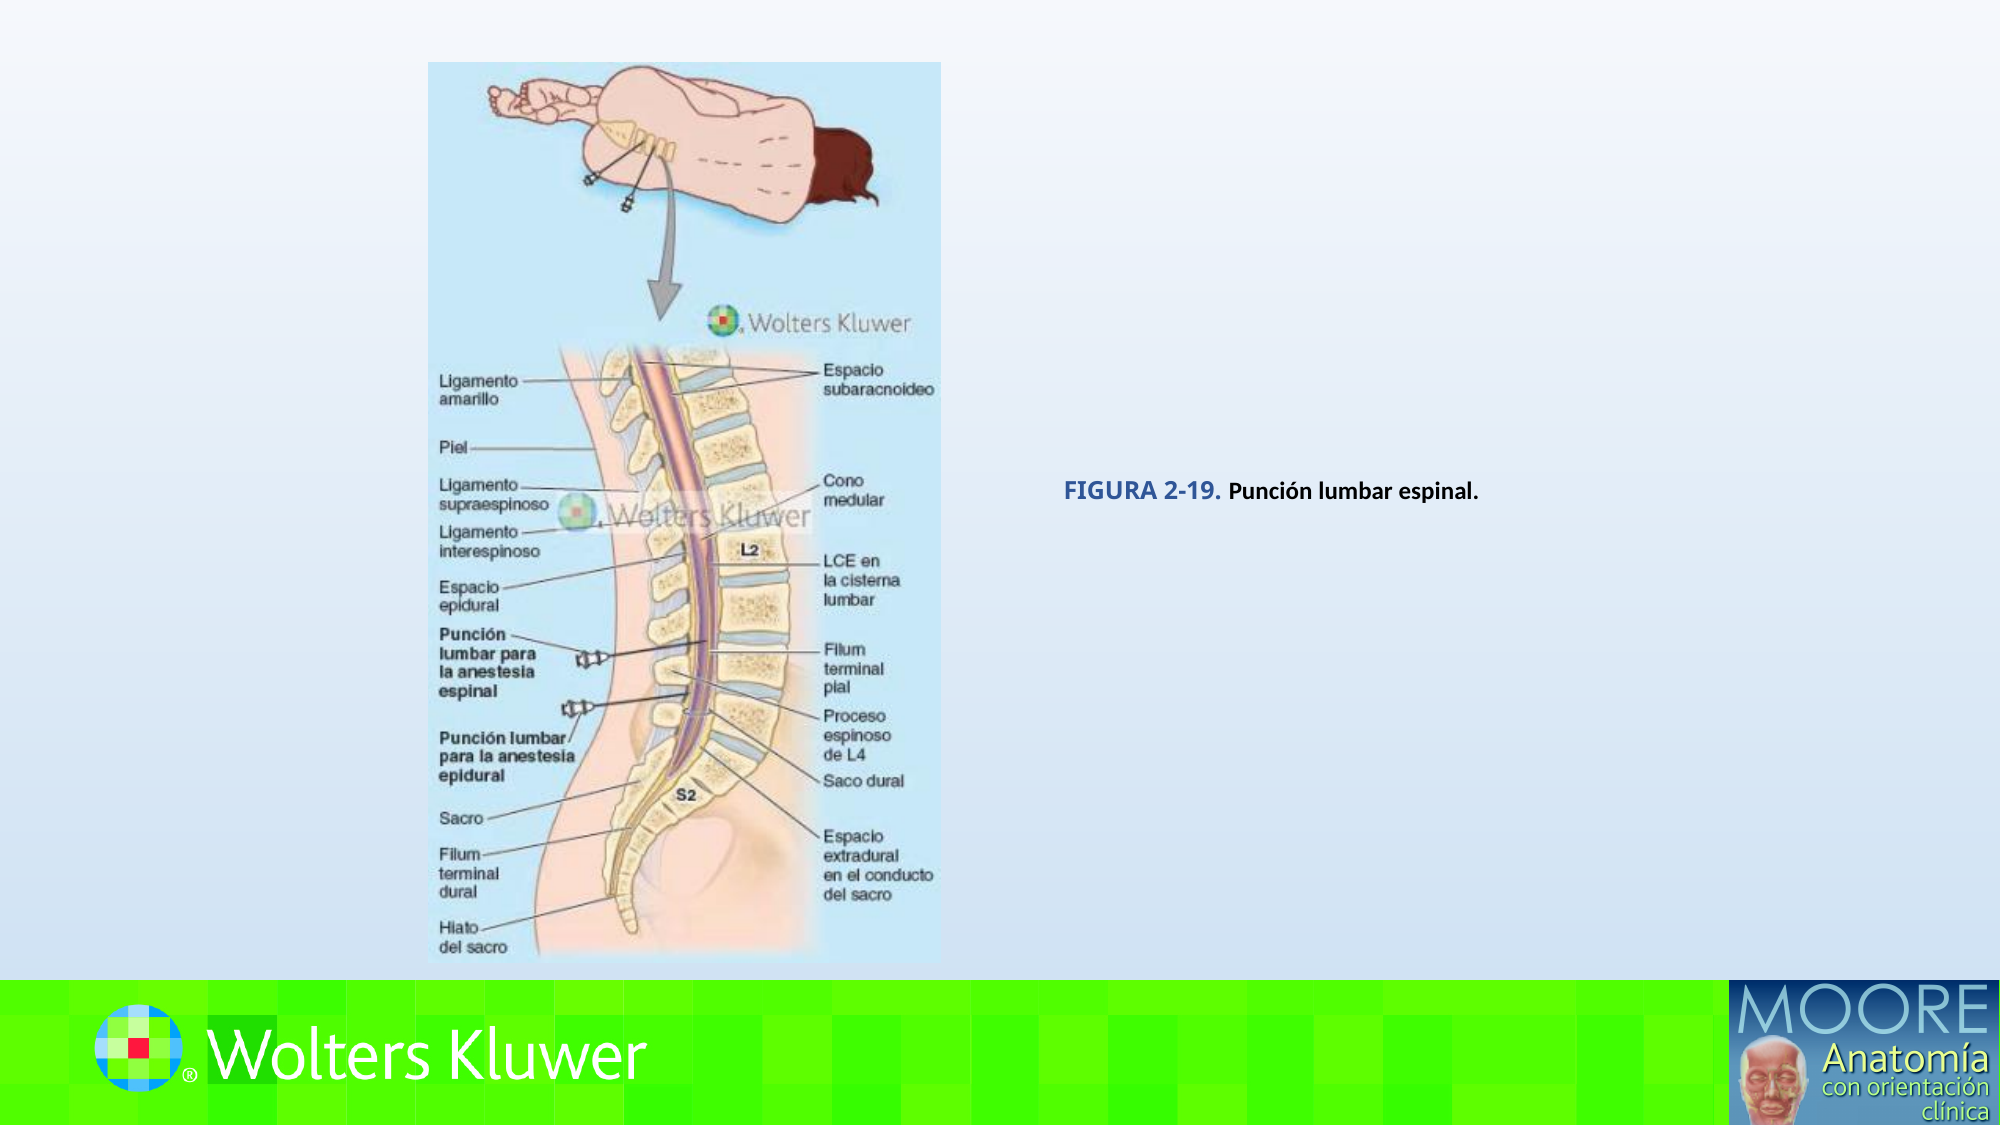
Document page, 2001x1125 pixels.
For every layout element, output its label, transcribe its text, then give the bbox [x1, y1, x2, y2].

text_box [0, 980, 2000, 1125]
text_box FIGURA 2-19. Punción lumbar espinal. [1048, 467, 1623, 512]
picture [428, 62, 942, 963]
